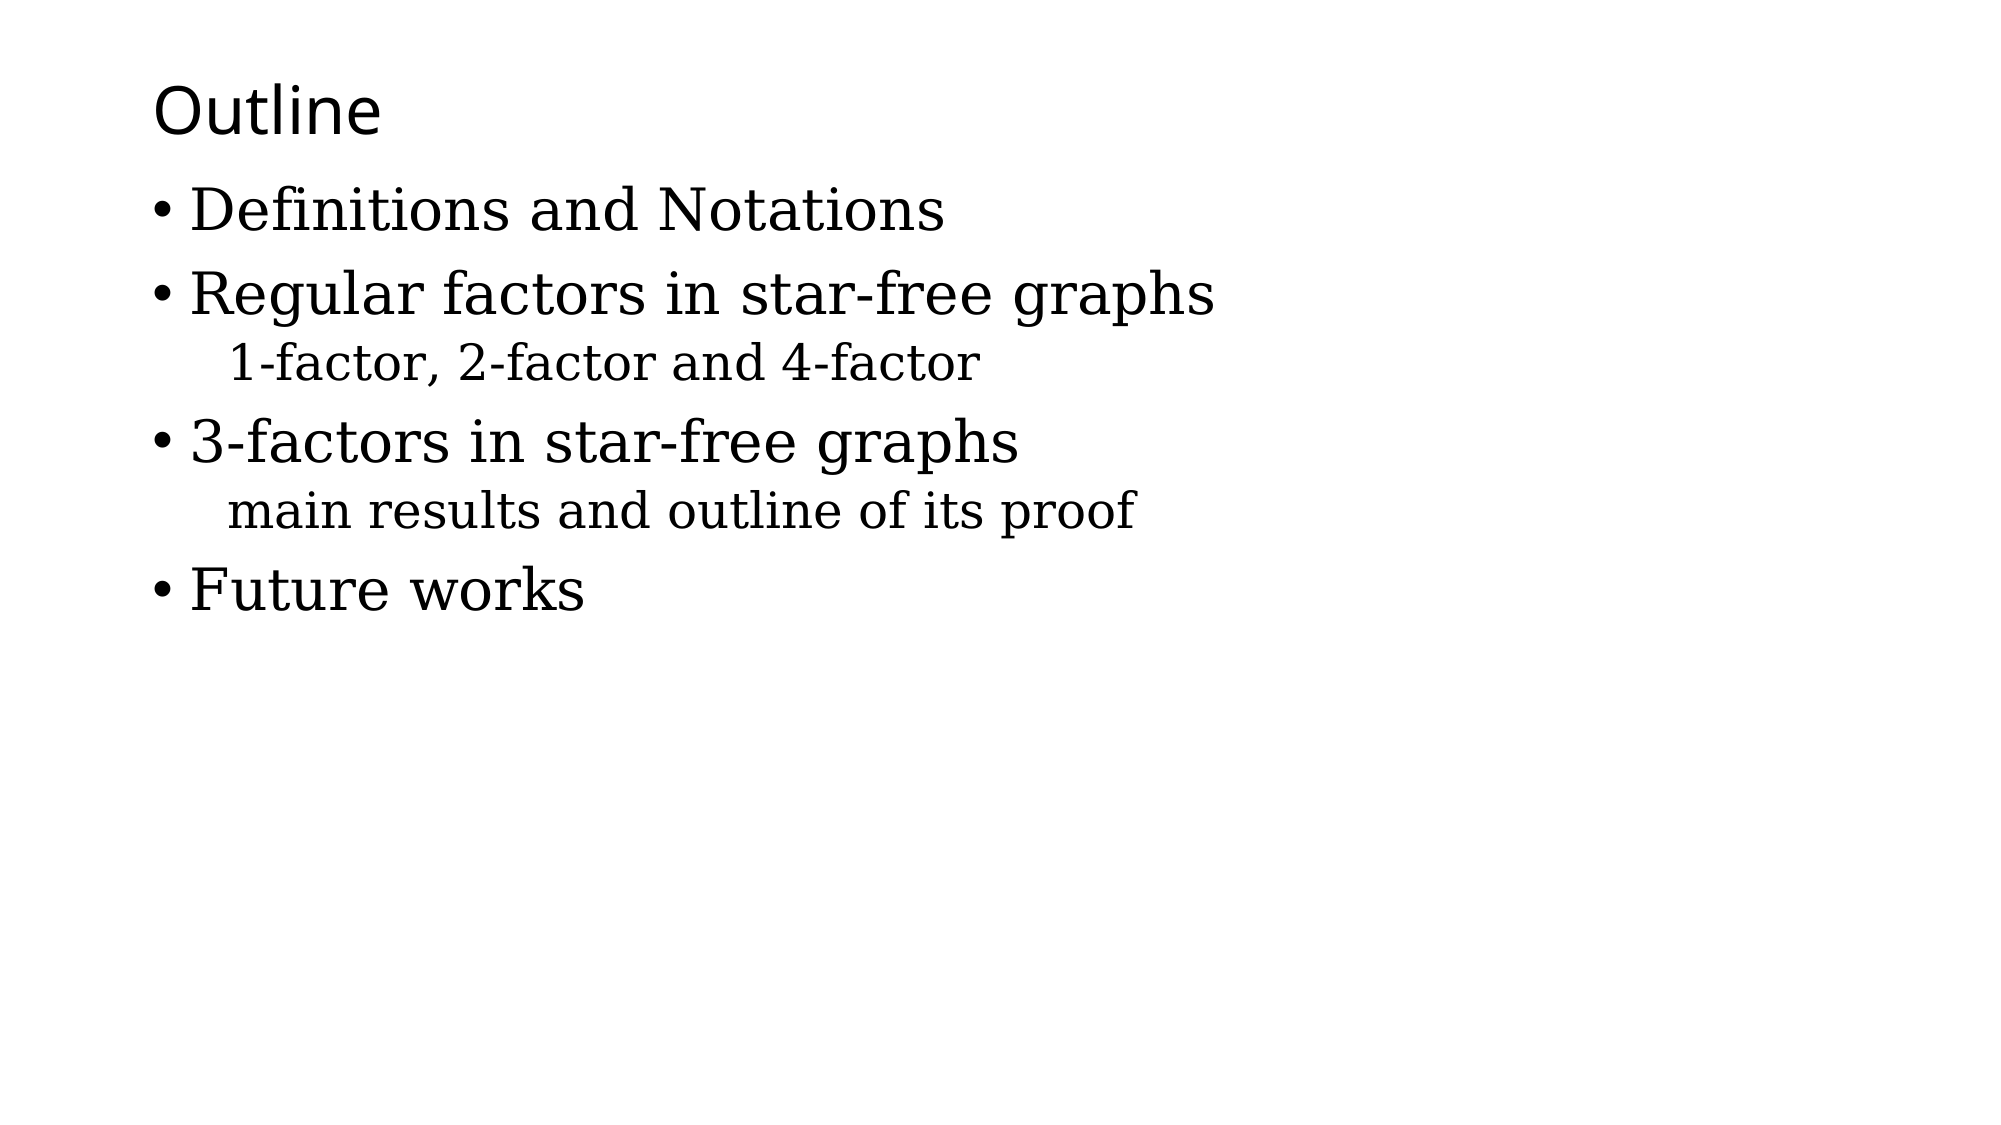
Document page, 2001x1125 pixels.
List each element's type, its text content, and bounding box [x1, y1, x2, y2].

title Outline [137, 59, 1863, 166]
list Definitions and Notations Regular factors in star-free graphs 1-factor, 2-factor and 4-factor 3-factors in star-free graphs main results and outline of its proof Future works [137, 172, 1863, 900]
